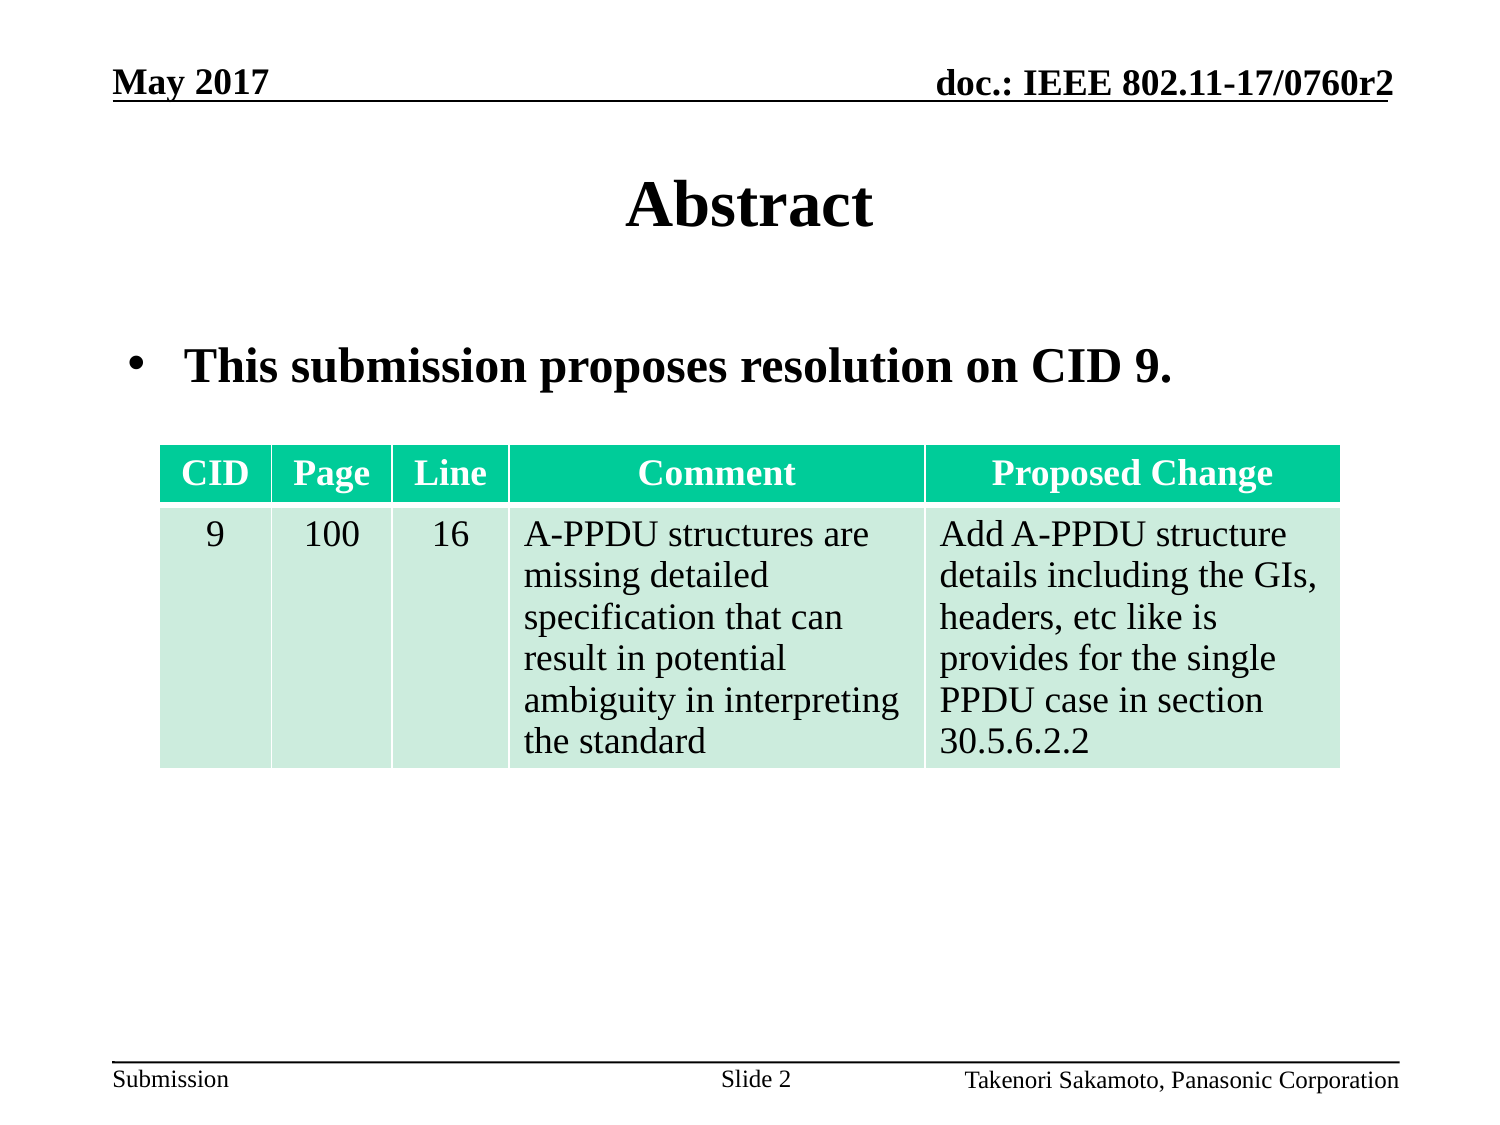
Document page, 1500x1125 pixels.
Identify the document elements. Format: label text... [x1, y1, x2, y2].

table_header CID [160, 445, 271, 502]
table_header Proposed Change [926, 445, 1340, 502]
title Abstract [112, 112, 1388, 288]
table_cell A-PPDU structures are missing detailed specification that can result in potential ambiguity in interpreting the standard [510, 508, 924, 768]
table_cell 9 [160, 508, 271, 768]
table_cell Add A-PPDU structure details including the GIs, headers, etc like is provides for the single PPDU case in section 30.5.6.2.2 [926, 508, 1340, 768]
slide_number Slide 2 [712, 1061, 800, 1123]
table_cell 100 [272, 508, 391, 768]
list This submission proposes resolution on CID 9. [112, 324, 1388, 1000]
table_cell 16 [393, 508, 508, 768]
table_header Comment [510, 445, 924, 502]
table_header Line [393, 445, 508, 502]
table_header Page [272, 445, 391, 502]
